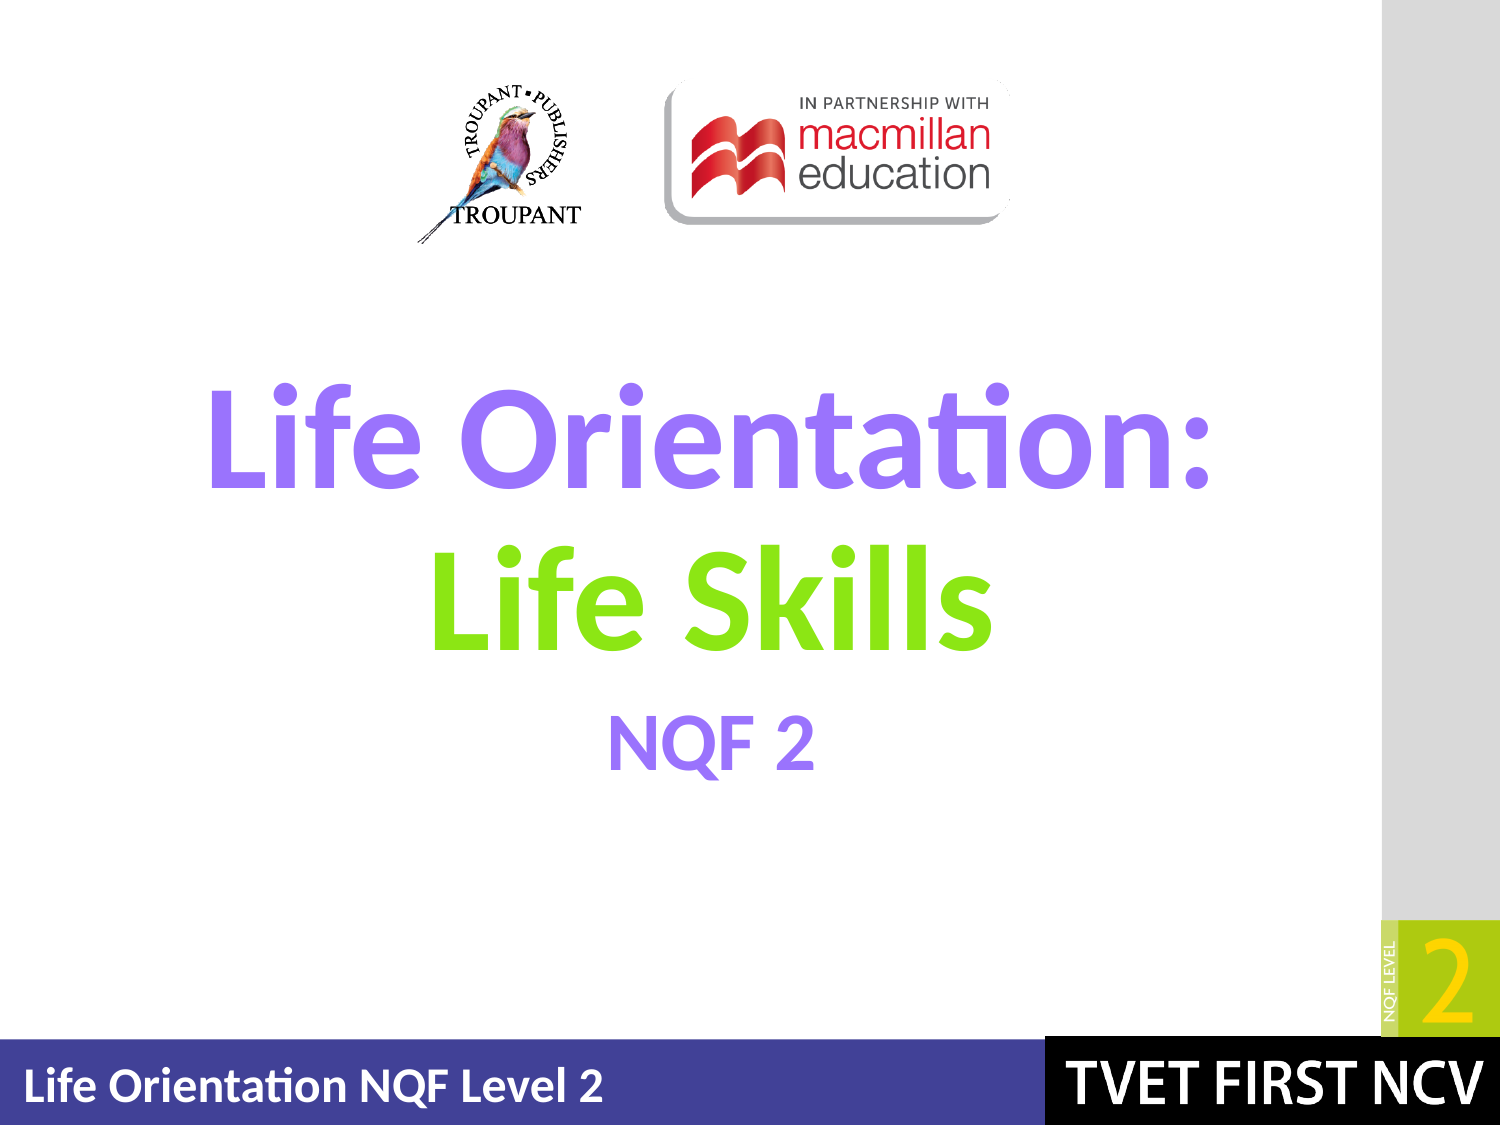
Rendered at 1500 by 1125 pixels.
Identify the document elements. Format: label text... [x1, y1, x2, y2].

subtitle NQF 2 [62, 690, 1361, 797]
picture [413, 78, 1010, 249]
title Life Orientation: Life Skills [62, 343, 1361, 690]
picture [1065, 1050, 1484, 1120]
picture [1381, 920, 1500, 1037]
